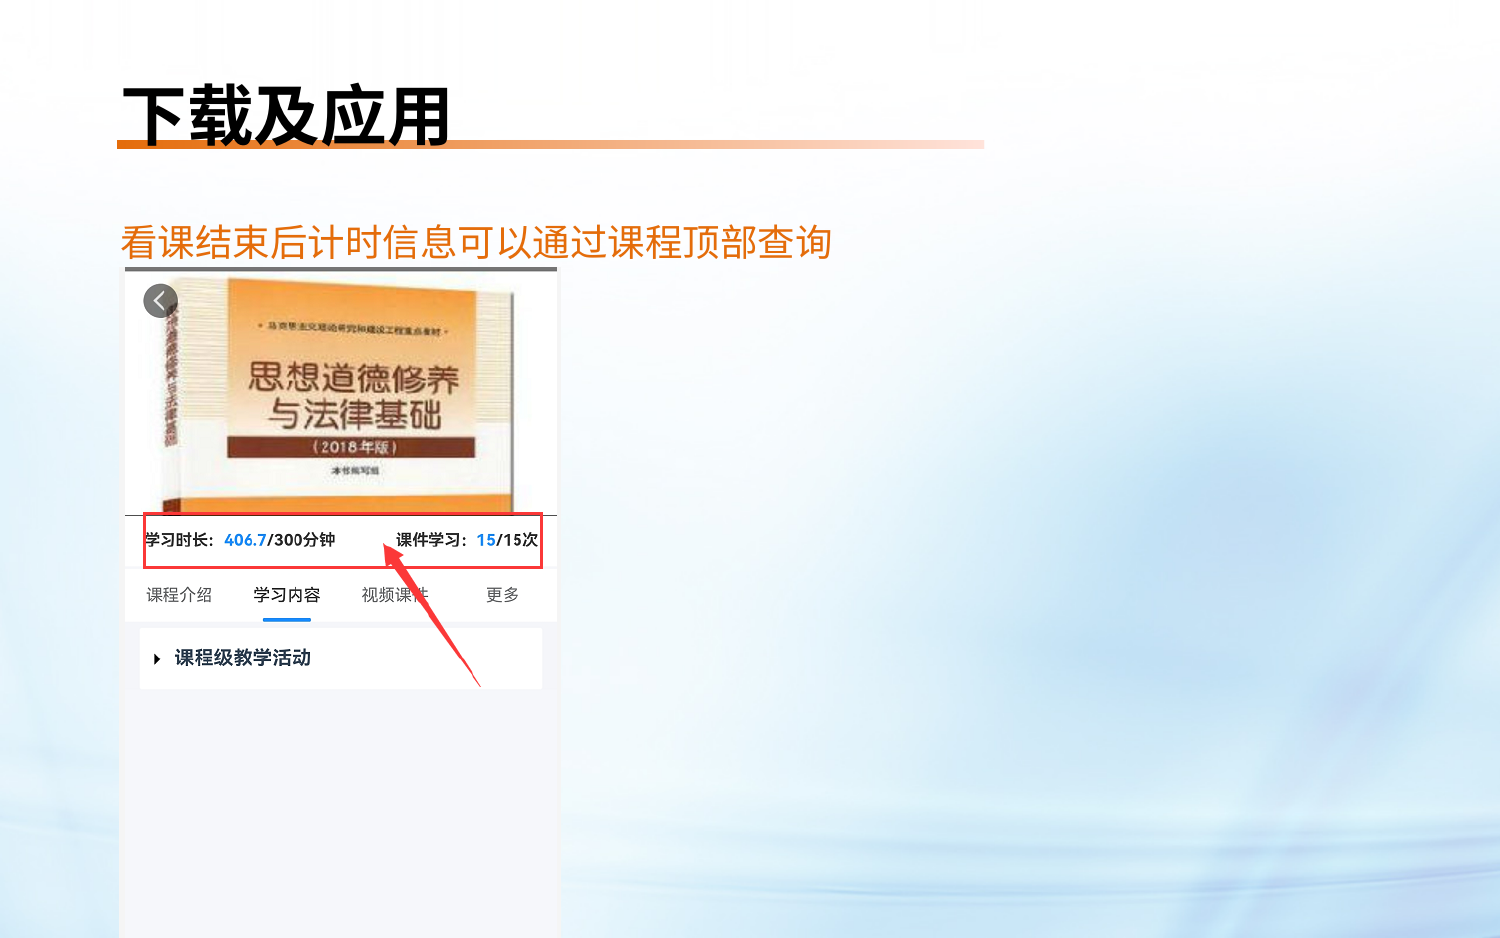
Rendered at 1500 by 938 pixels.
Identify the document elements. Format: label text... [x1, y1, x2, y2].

picture [0, 0, 1500, 938]
title 下载及应用 [105, 35, 1027, 192]
list 看课结束后计时信息可以通过课程顶部查询 [105, 210, 1421, 774]
